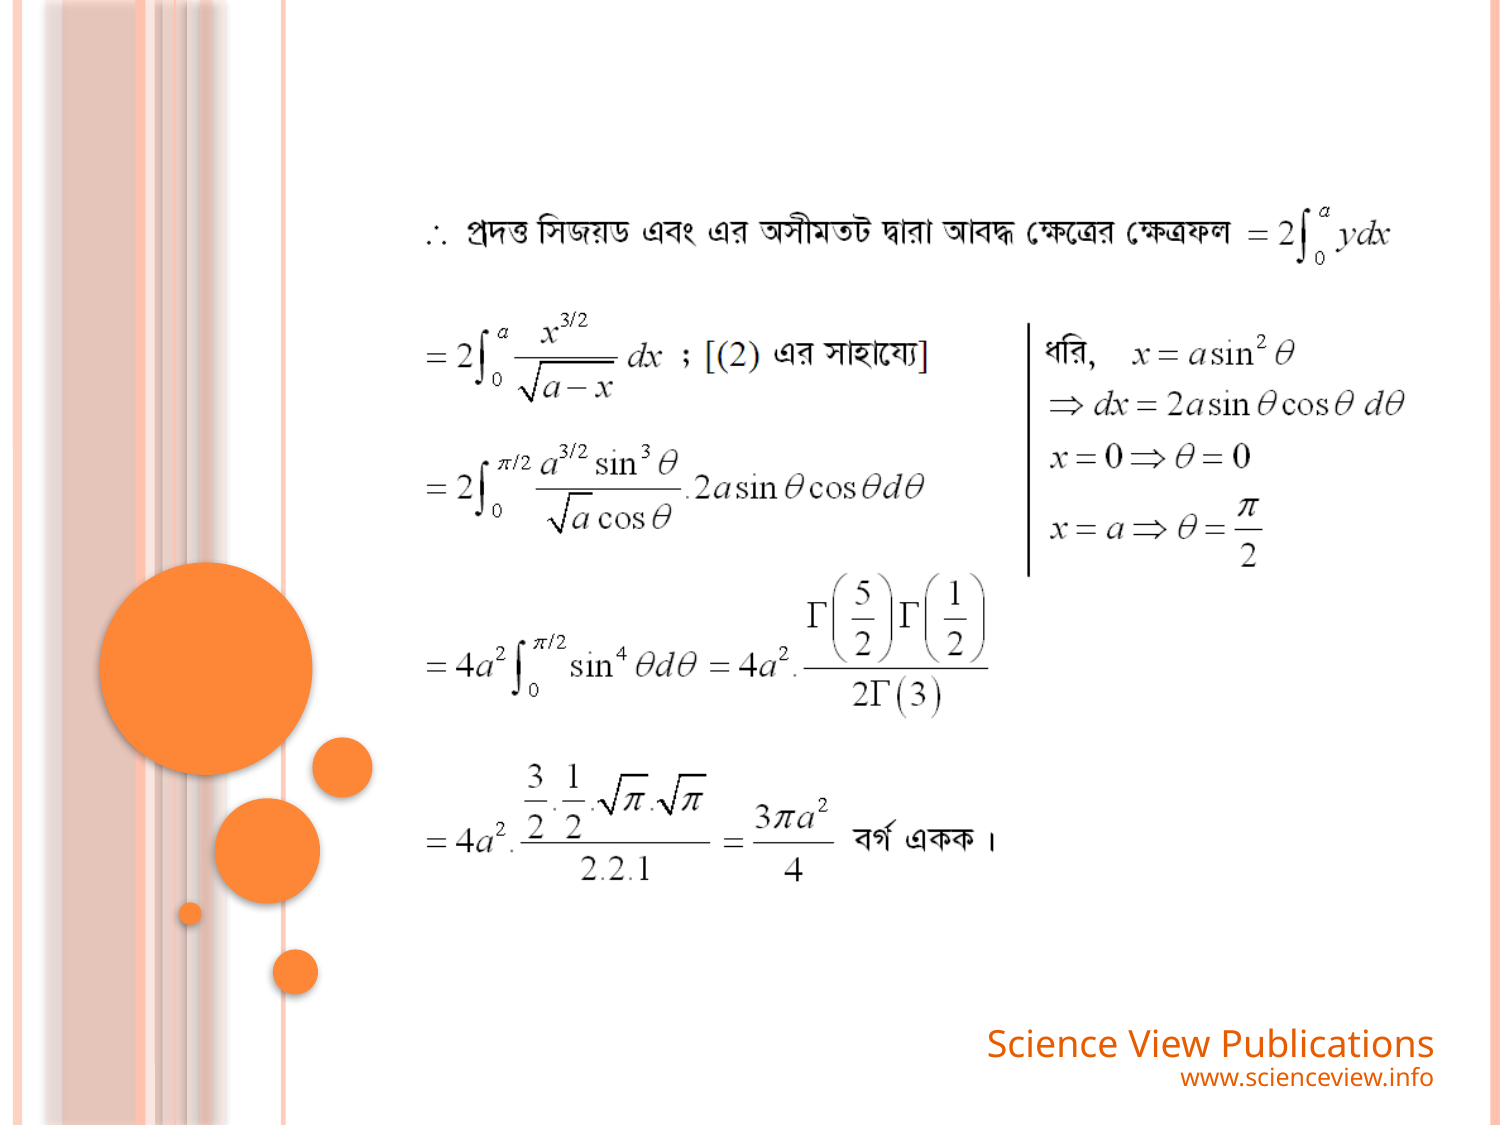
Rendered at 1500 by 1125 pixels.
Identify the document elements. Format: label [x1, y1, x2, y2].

list [411, 192, 1413, 895]
